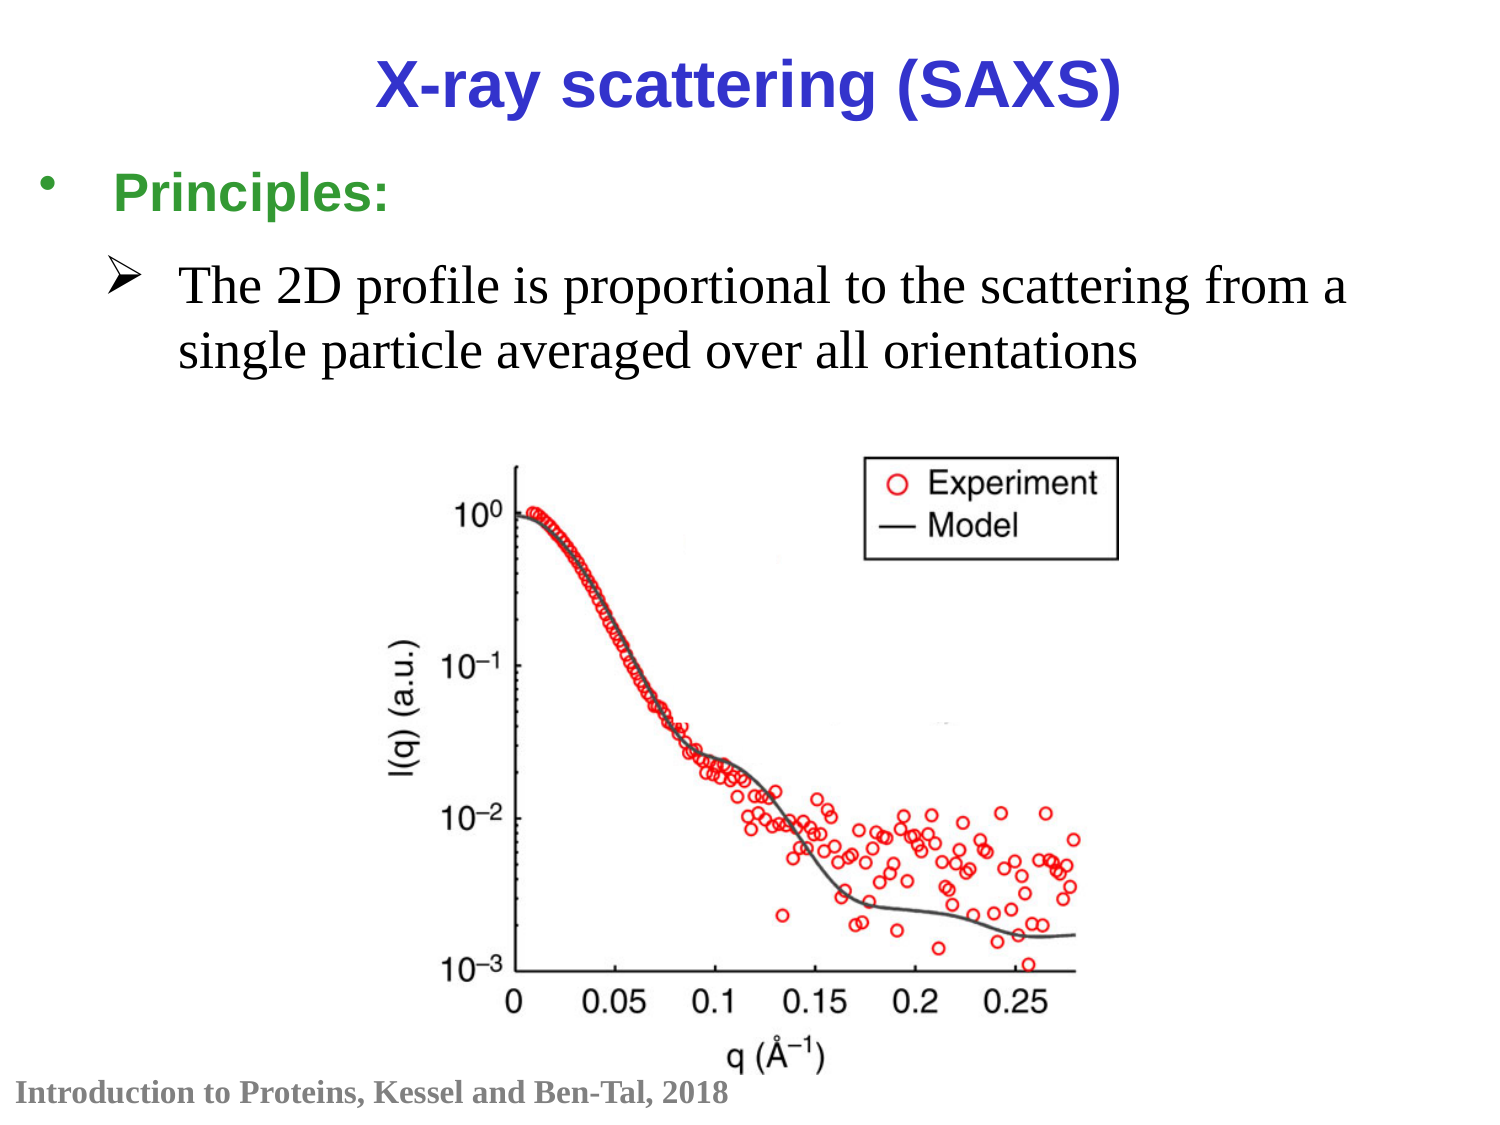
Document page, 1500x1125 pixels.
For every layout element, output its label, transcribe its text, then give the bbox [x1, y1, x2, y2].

text_box X-ray scattering (SAXS) [40, 33, 1459, 128]
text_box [374, 444, 1125, 1075]
text_box Principles: The 2D profile is proportional to the scattering from a single particle averaged over all orientations [23, 149, 1500, 387]
